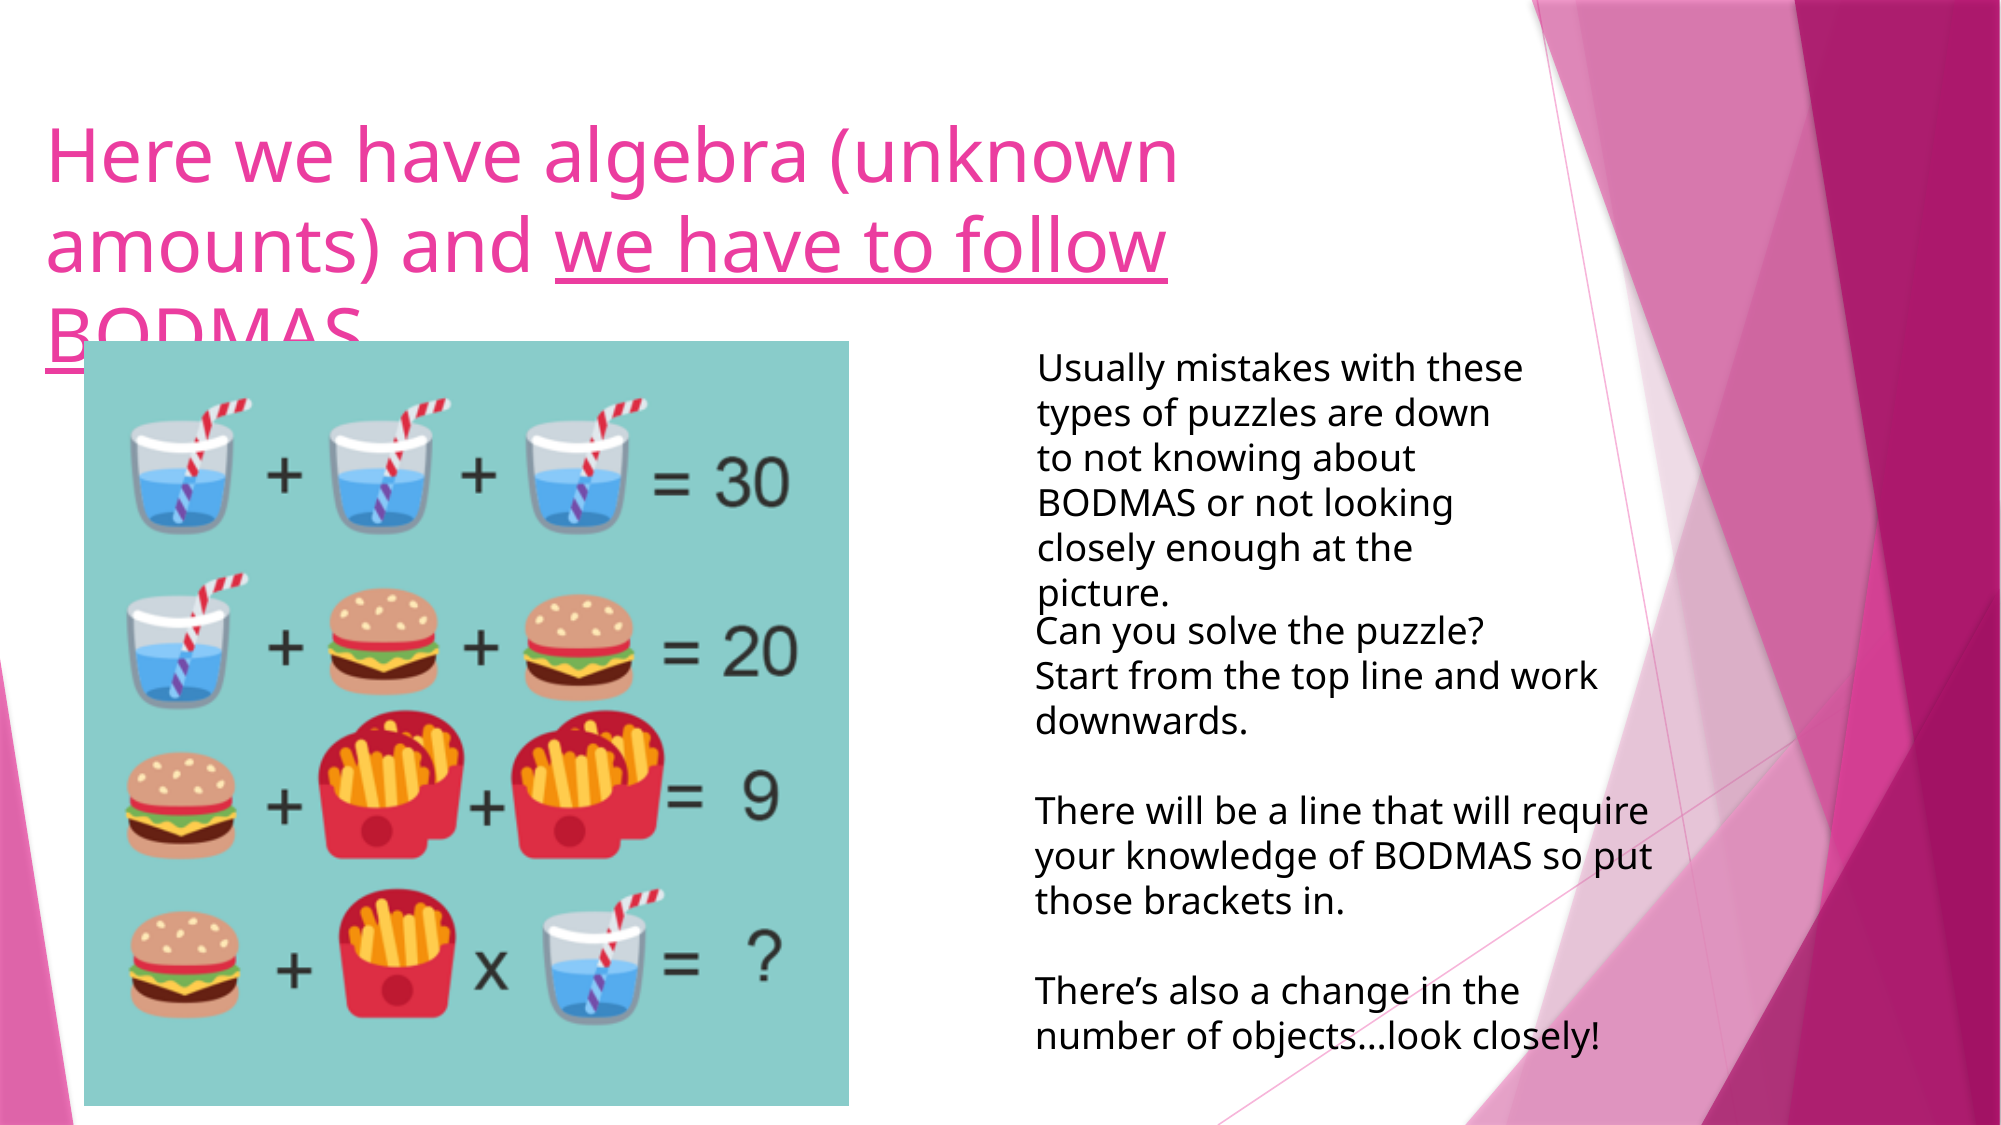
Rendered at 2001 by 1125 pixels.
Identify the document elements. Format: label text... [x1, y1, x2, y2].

text_box Usually mistakes with these types of puzzles are down to not knowing about BODMAS or not looking closely enough at the picture. [1022, 336, 1549, 622]
title Here we have algebra (unknown amounts) and we have to follow BODMAS. [30, 99, 1522, 317]
picture [83, 341, 849, 1107]
text_box Can you solve the puzzle? Start from the top line and work downwards. There will be a line that will require your knowledge of BODMAS so put those brackets in. There’s also a change in the number of objects…look closely! [1020, 599, 1677, 1065]
